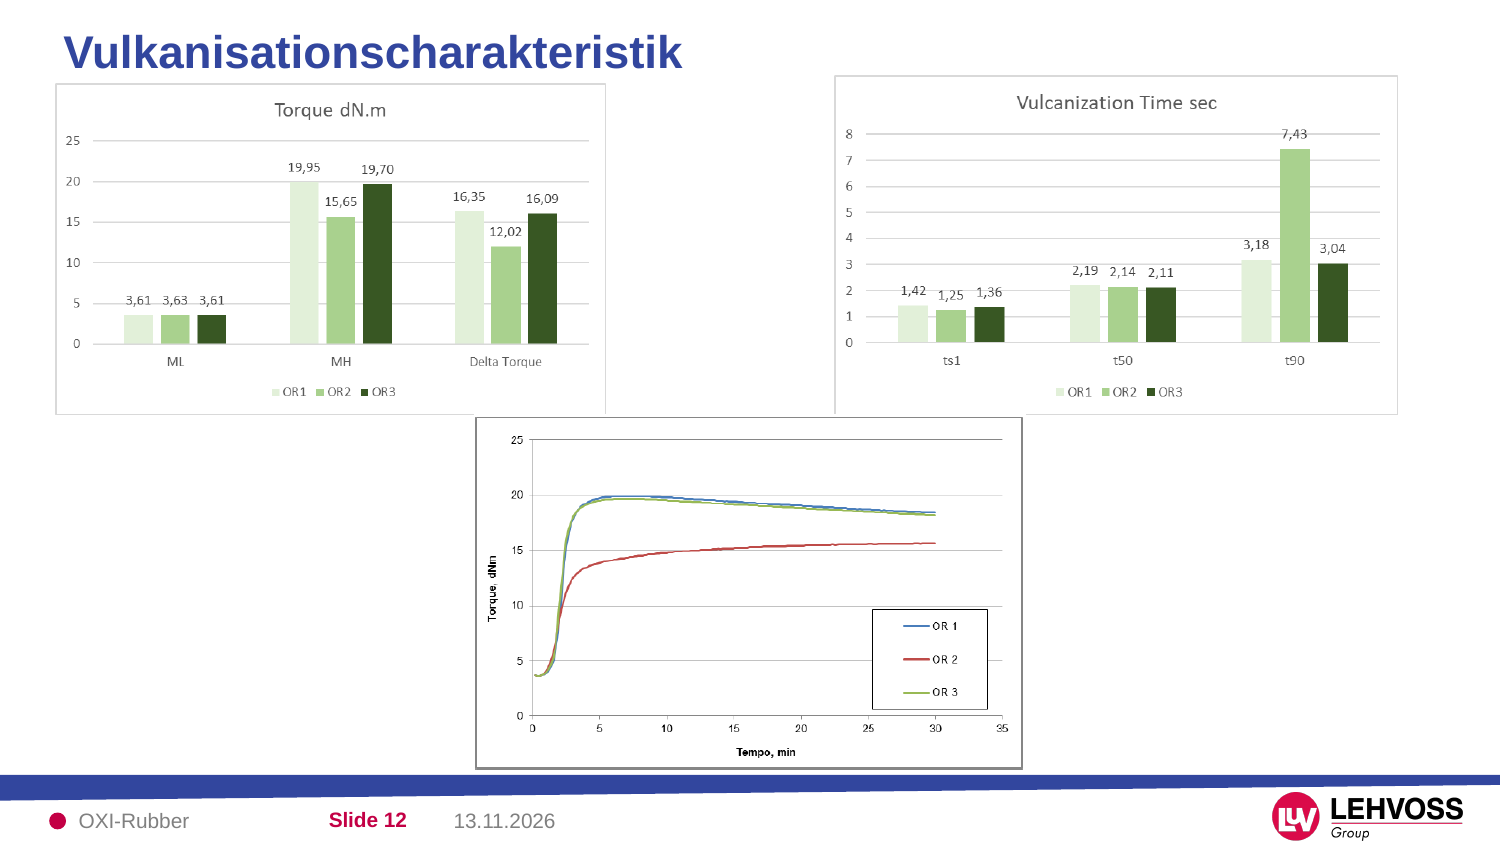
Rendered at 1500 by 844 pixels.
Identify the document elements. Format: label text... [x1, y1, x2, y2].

picture [55, 75, 1398, 771]
picture [1272, 792, 1463, 841]
text_box OXI-Rubber [78, 803, 313, 837]
text_box Vulkanisationscharakteristik [48, 21, 1077, 89]
